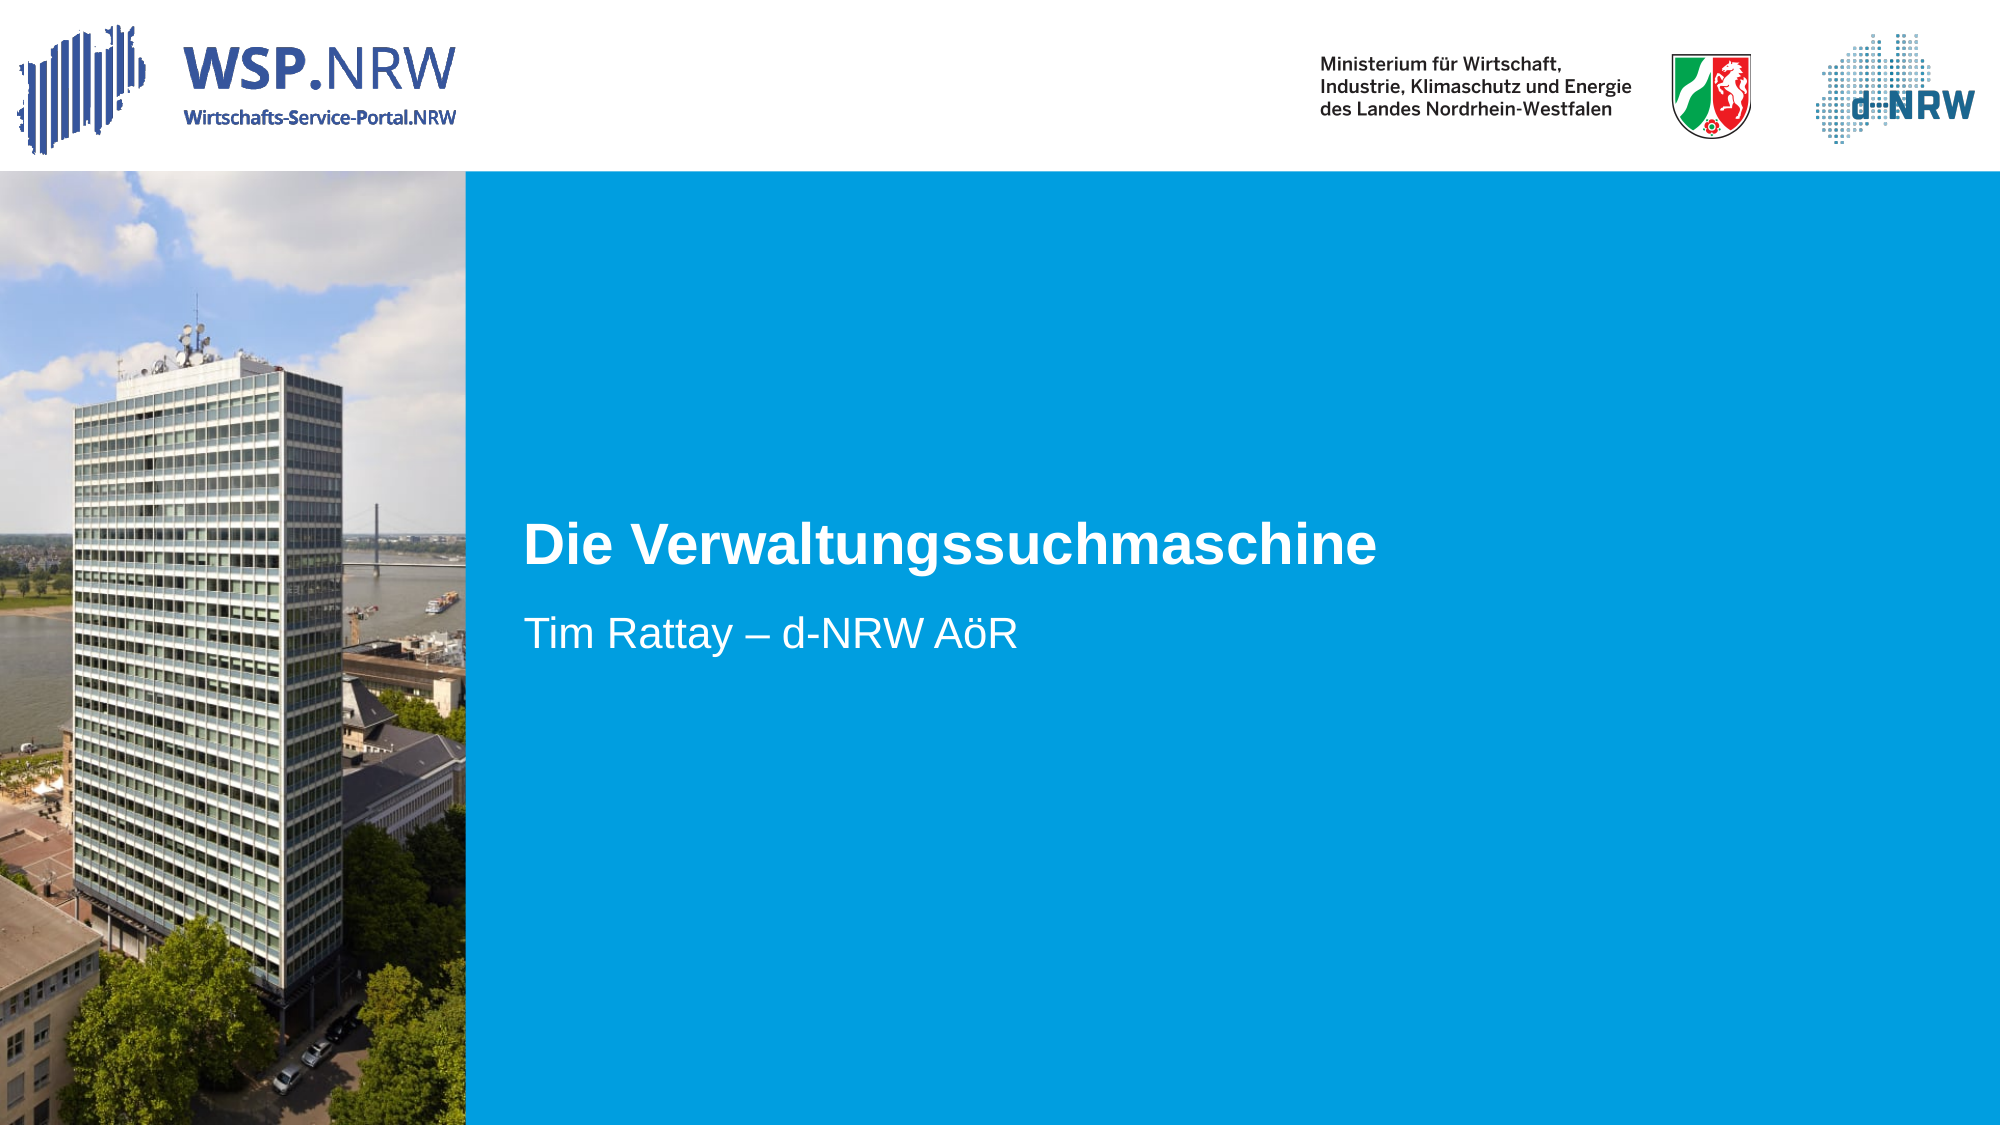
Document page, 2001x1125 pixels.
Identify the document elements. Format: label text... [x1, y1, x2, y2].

picture [0, 171, 465, 1125]
subtitle Tim Rattay – d-NRW AöR [523, 604, 1962, 817]
picture [17, 24, 456, 155]
picture [1816, 34, 1975, 144]
title Die Verwaltungssuchmaschine [523, 309, 1962, 577]
